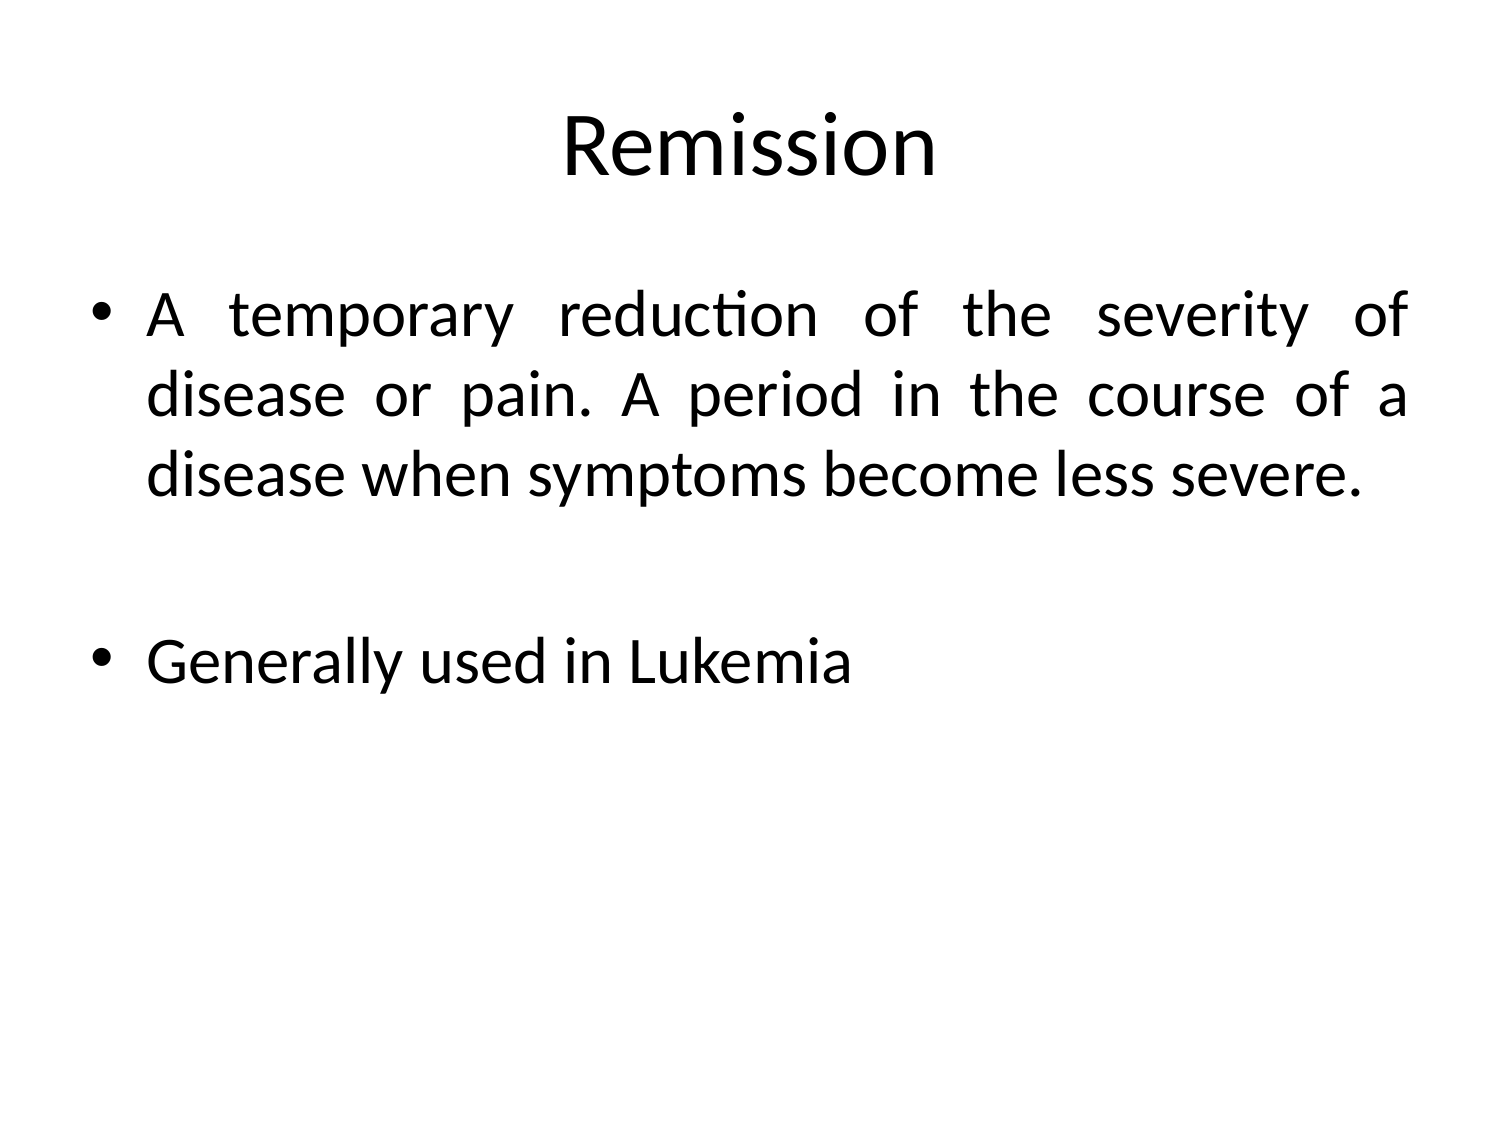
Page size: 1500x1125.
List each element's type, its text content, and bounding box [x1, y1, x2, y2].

title Remission [75, 45, 1425, 233]
list A temporary reduction of the severity of disease or pain. A period in the course of a disease when symptoms become less severe. Generally used in Lukemia [75, 262, 1425, 1005]
